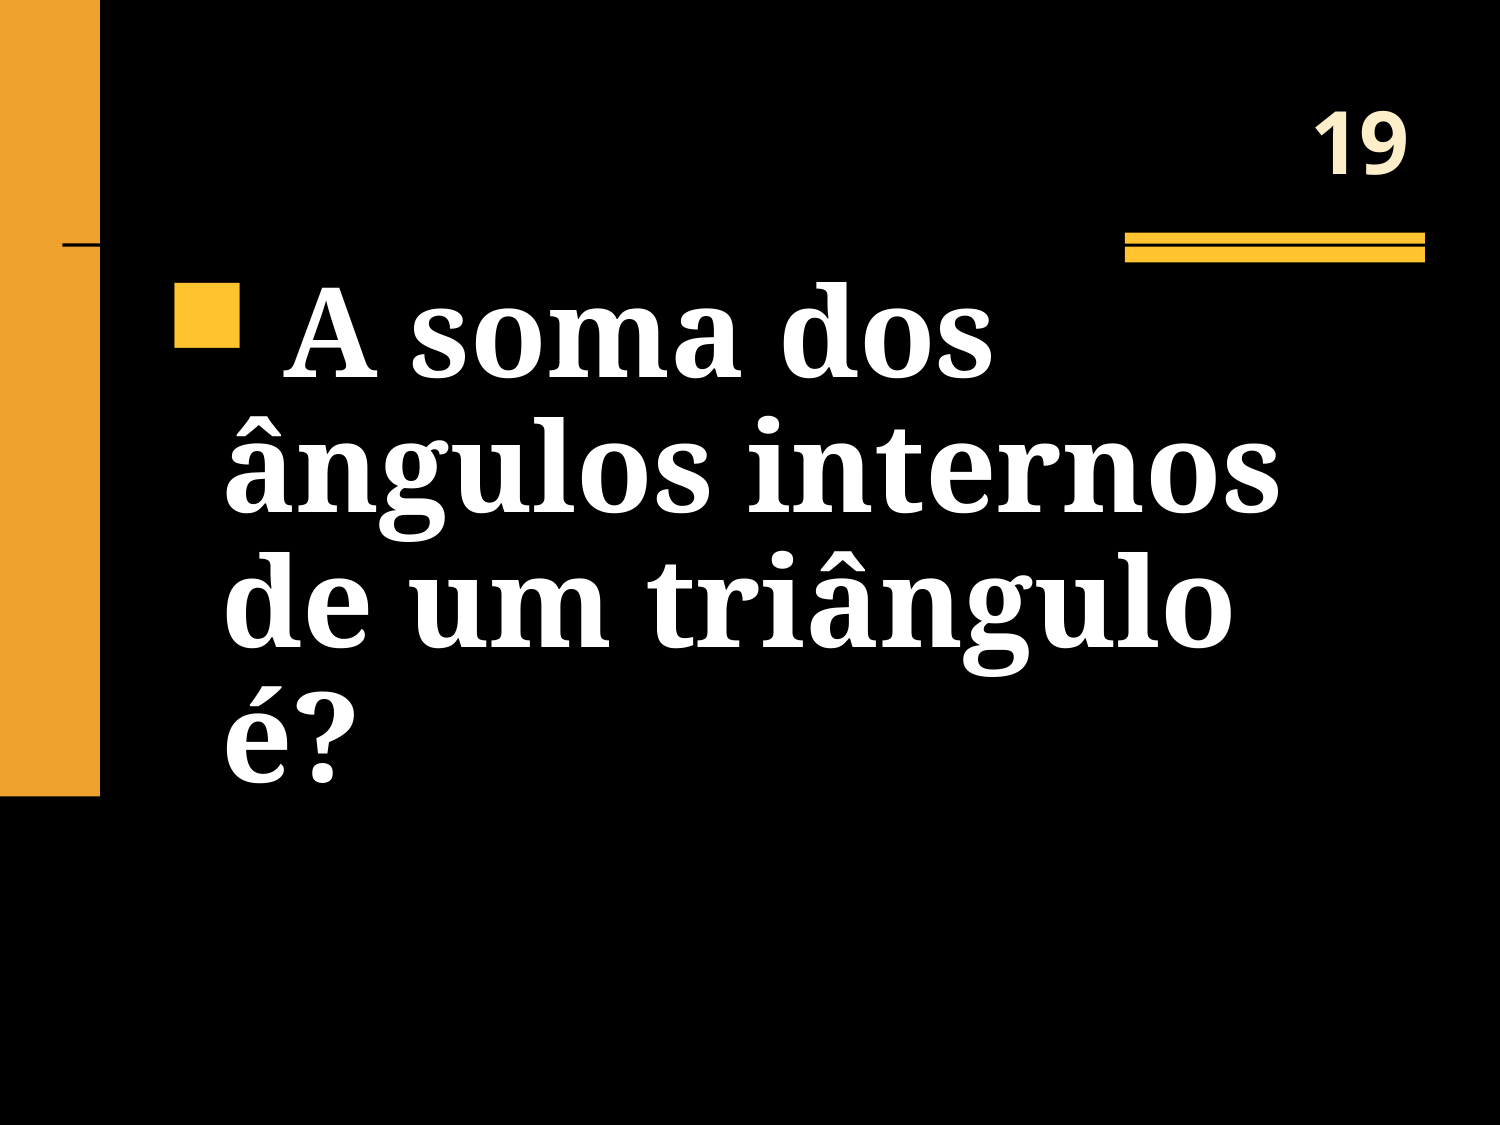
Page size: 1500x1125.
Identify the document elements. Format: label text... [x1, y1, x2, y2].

title 19 [150, 45, 1425, 234]
list A soma dos ângulos internos de um triângulo é? [150, 262, 1425, 1125]
